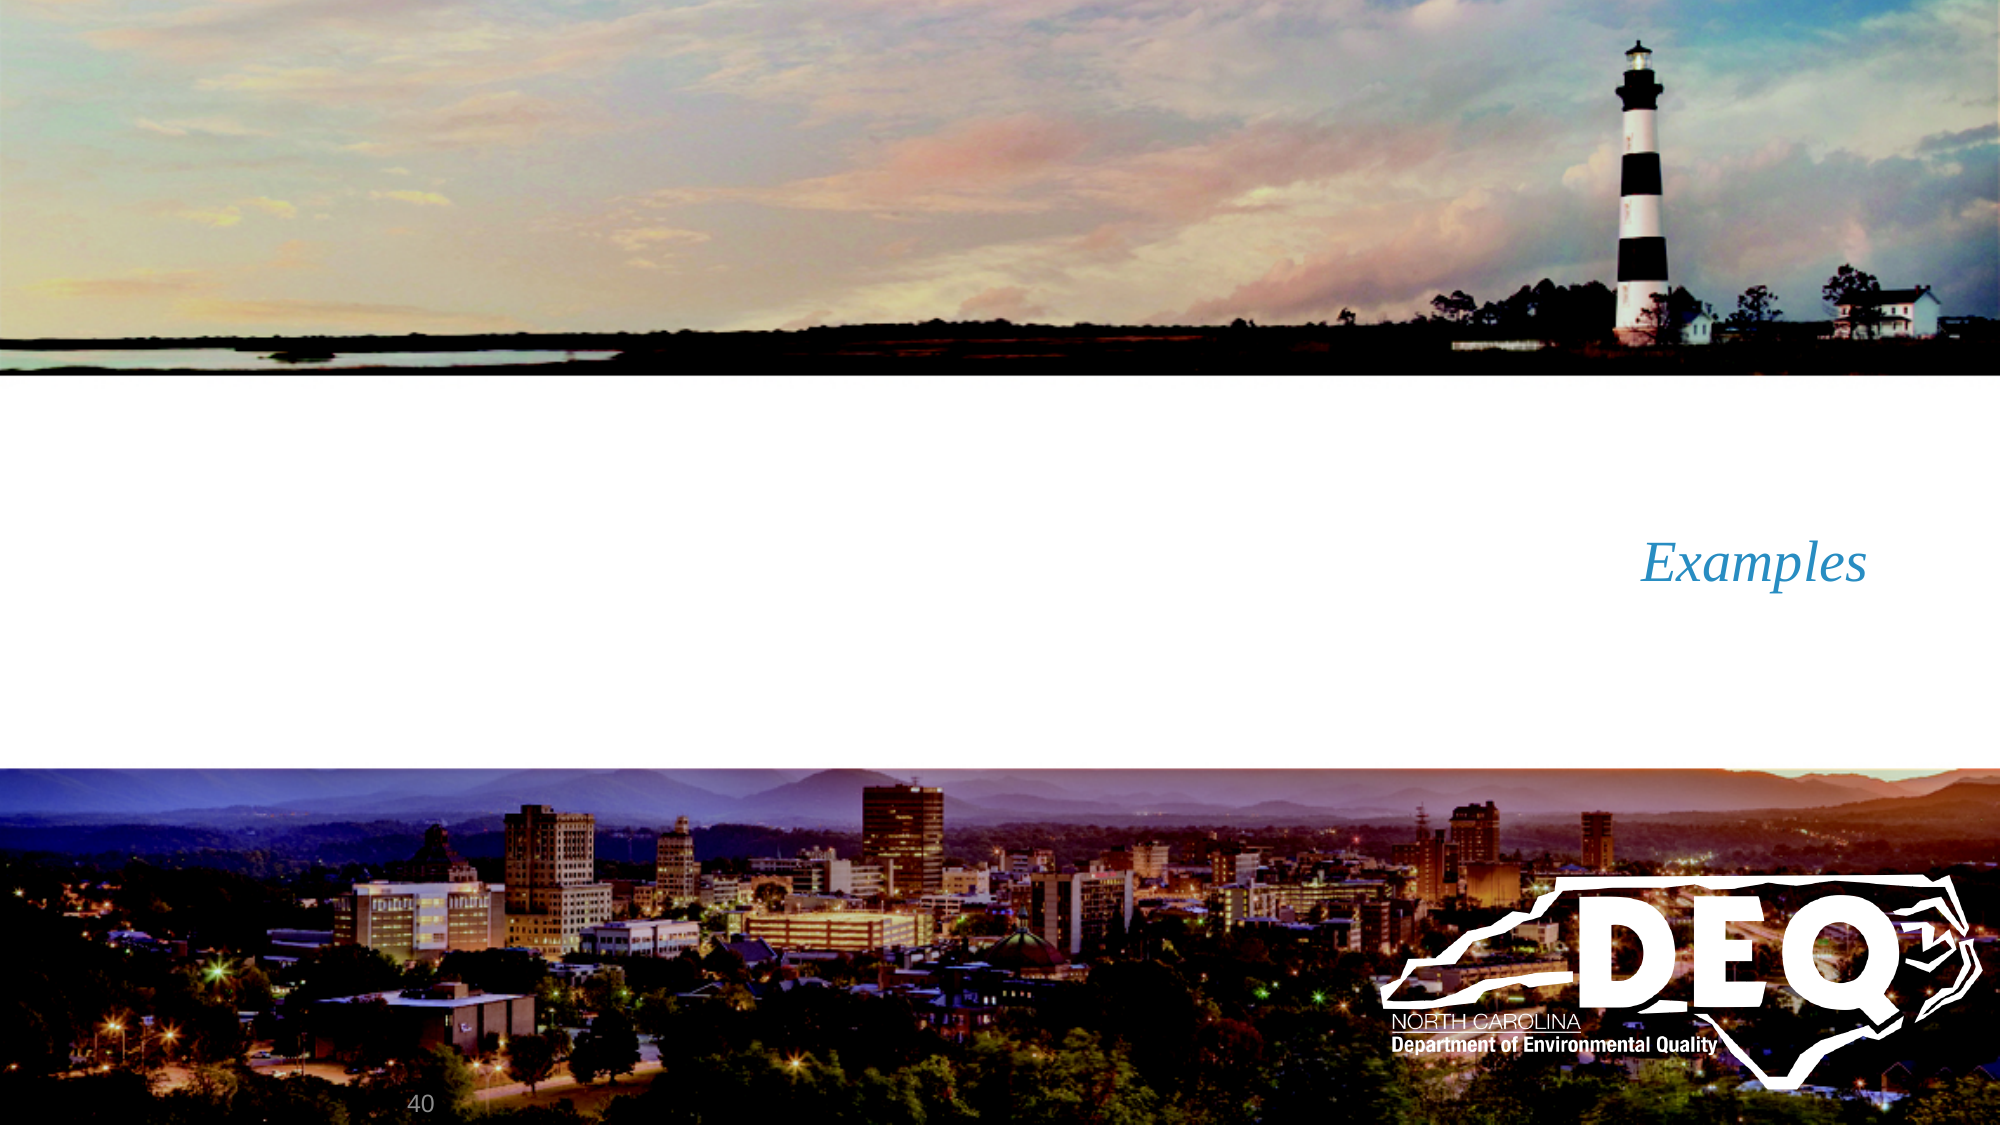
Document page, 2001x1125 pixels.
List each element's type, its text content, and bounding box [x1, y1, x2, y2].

title Examples [920, 503, 1883, 621]
slide_number 40 [0, 1090, 450, 1114]
picture [0, 0, 2000, 1125]
